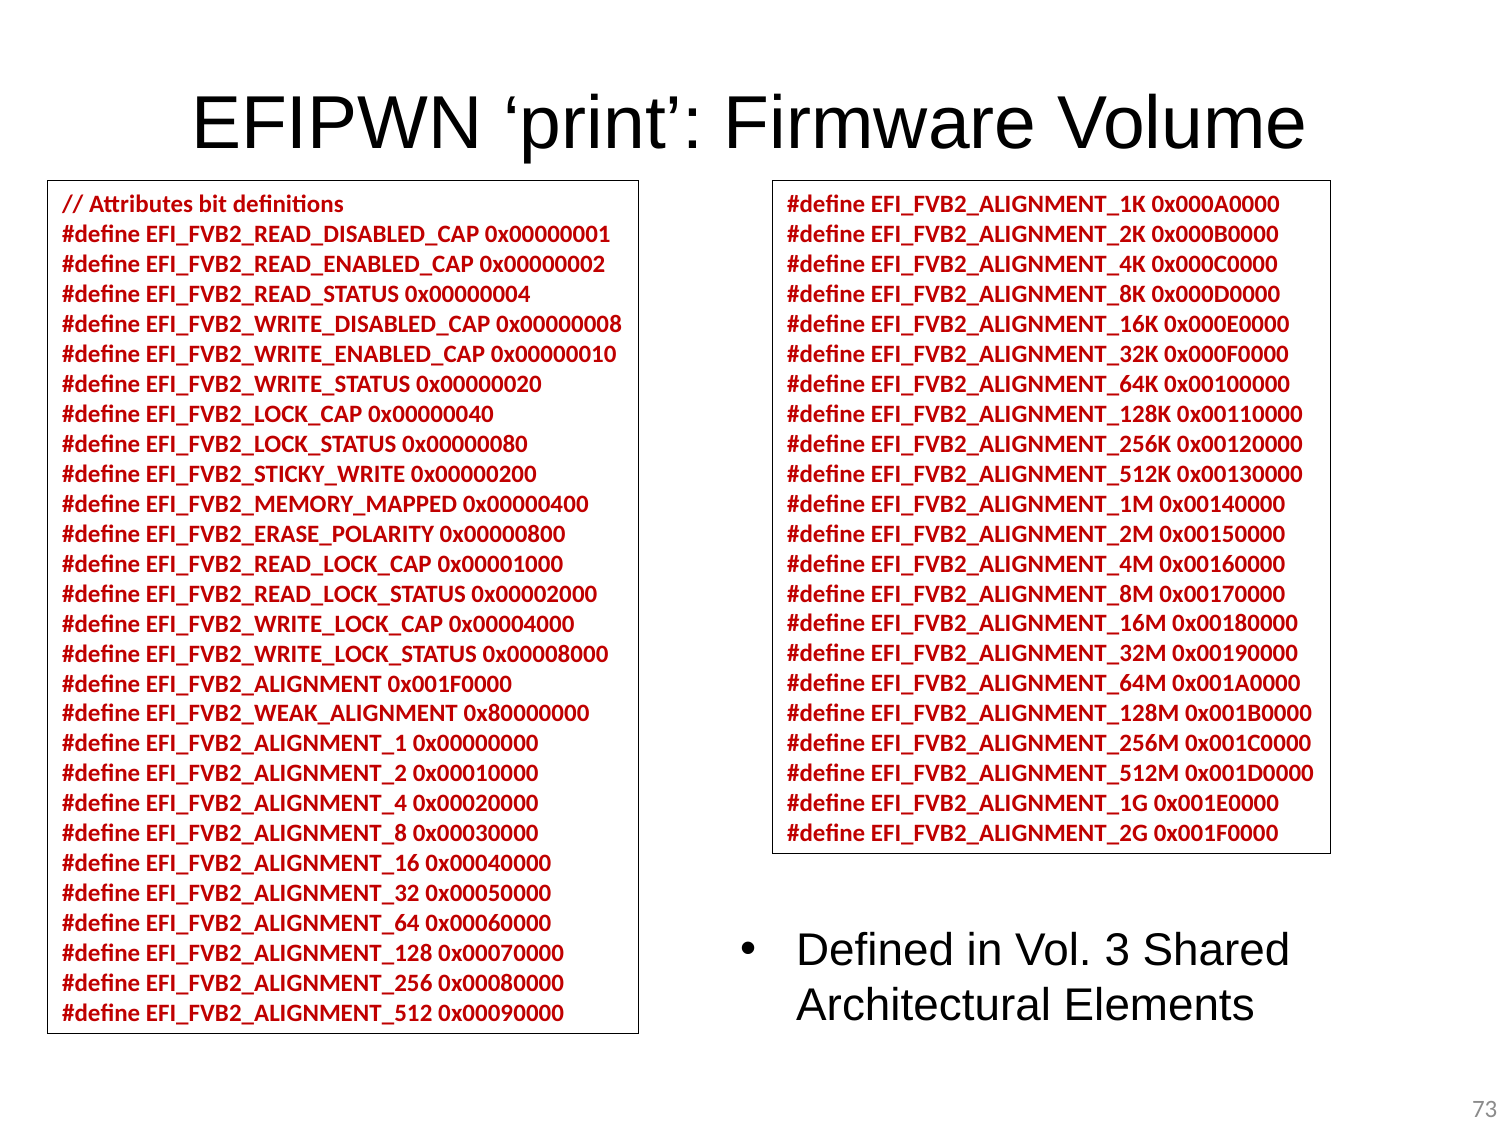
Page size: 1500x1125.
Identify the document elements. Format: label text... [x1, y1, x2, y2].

text_box #define EFI_FVB2_ALIGNMENT_1K 0x000A0000 #define EFI_FVB2_ALIGNMENT_2K 0x000B0000 #define EFI_FVB2_ALIGNMENT_4K 0x000C0000 #define EFI_FVB2_ALIGNMENT_8K 0x000D0000 #define EFI_FVB2_ALIGNMENT_16K 0x000E0000 #define EFI_FVB2_ALIGNMENT_32K 0x000F0000 #define EFI_FVB2_ALIGNMENT_64K 0x00100000 #define EFI_FVB2_ALIGNMENT_128K 0x00110000 #define EFI_FVB2_ALIGNMENT_256K 0x00120000 #define EFI_FVB2_ALIGNMENT_512K 0x00130000 #define EFI_FVB2_ALIGNMENT_1M 0x00140000 #define EFI_FVB2_ALIGNMENT_2M 0x00150000 #define EFI_FVB2_ALIGNMENT_4M 0x00160000 #define EFI_FVB2_ALIGNMENT_8M 0x00170000 #define EFI_FVB2_ALIGNMENT_16M 0x00180000 #define EFI_FVB2_ALIGNMENT_32M 0x00190000 #define EFI_FVB2_ALIGNMENT_64M 0x001A0000 #define EFI_FVB2_ALIGNMENT_128M 0x001B0000 #define EFI_FVB2_ALIGNMENT_256M 0x001C0000 #define EFI_FVB2_ALIGNMENT_512M 0x001D0000 #define EFI_FVB2_ALIGNMENT_1G 0x001E0000 #define EFI_FVB2_ALIGNMENT_2G 0x001F0000 [772, 180, 1331, 854]
text_box // Attributes bit definitions #define EFI_FVB2_READ_DISABLED_CAP 0x00000001 #define EFI_FVB2_READ_ENABLED_CAP 0x00000002 #define EFI_FVB2_READ_STATUS 0x00000004 #define EFI_FVB2_WRITE_DISABLED_CAP 0x00000008 #define EFI_FVB2_WRITE_ENABLED_CAP 0x00000010 #define EFI_FVB2_WRITE_STATUS 0x00000020 #define EFI_FVB2_LOCK_CAP 0x00000040 #define EFI_FVB2_LOCK_STATUS 0x00000080 #define EFI_FVB2_STICKY_WRITE 0x00000200 #define EFI_FVB2_MEMORY_MAPPED 0x00000400 #define EFI_FVB2_ERASE_POLARITY 0x00000800 #define EFI_FVB2_READ_LOCK_CAP 0x00001000 #define EFI_FVB2_READ_LOCK_STATUS 0x00002000 #define EFI_FVB2_WRITE_LOCK_CAP 0x00004000 #define EFI_FVB2_WRITE_LOCK_STATUS 0x00008000 #define EFI_FVB2_ALIGNMENT 0x001F0000 #define EFI_FVB2_WEAK_ALIGNMENT 0x80000000 #define EFI_FVB2_ALIGNMENT_1 0x00000000 #define EFI_FVB2_ALIGNMENT_2 0x00010000 #define EFI_FVB2_ALIGNMENT_4 0x00020000 #define EFI_FVB2_ALIGNMENT_8 0x00030000 #define EFI_FVB2_ALIGNMENT_16 0x00040000 #define EFI_FVB2_ALIGNMENT_32 0x00050000 #define EFI_FVB2_ALIGNMENT_64 0x00060000 #define EFI_FVB2_ALIGNMENT_128 0x00070000 #define EFI_FVB2_ALIGNMENT_256 0x00080000 #define EFI_FVB2_ALIGNMENT_512 0x00090000 [47, 180, 639, 1034]
title EFIPWN ‘print’: Firmware Volume [75, 24, 1425, 213]
list Defined in Vol. 3 Shared Architectural Elements [725, 912, 1450, 1100]
slide_number 73 [1162, 1077, 1500, 1125]
